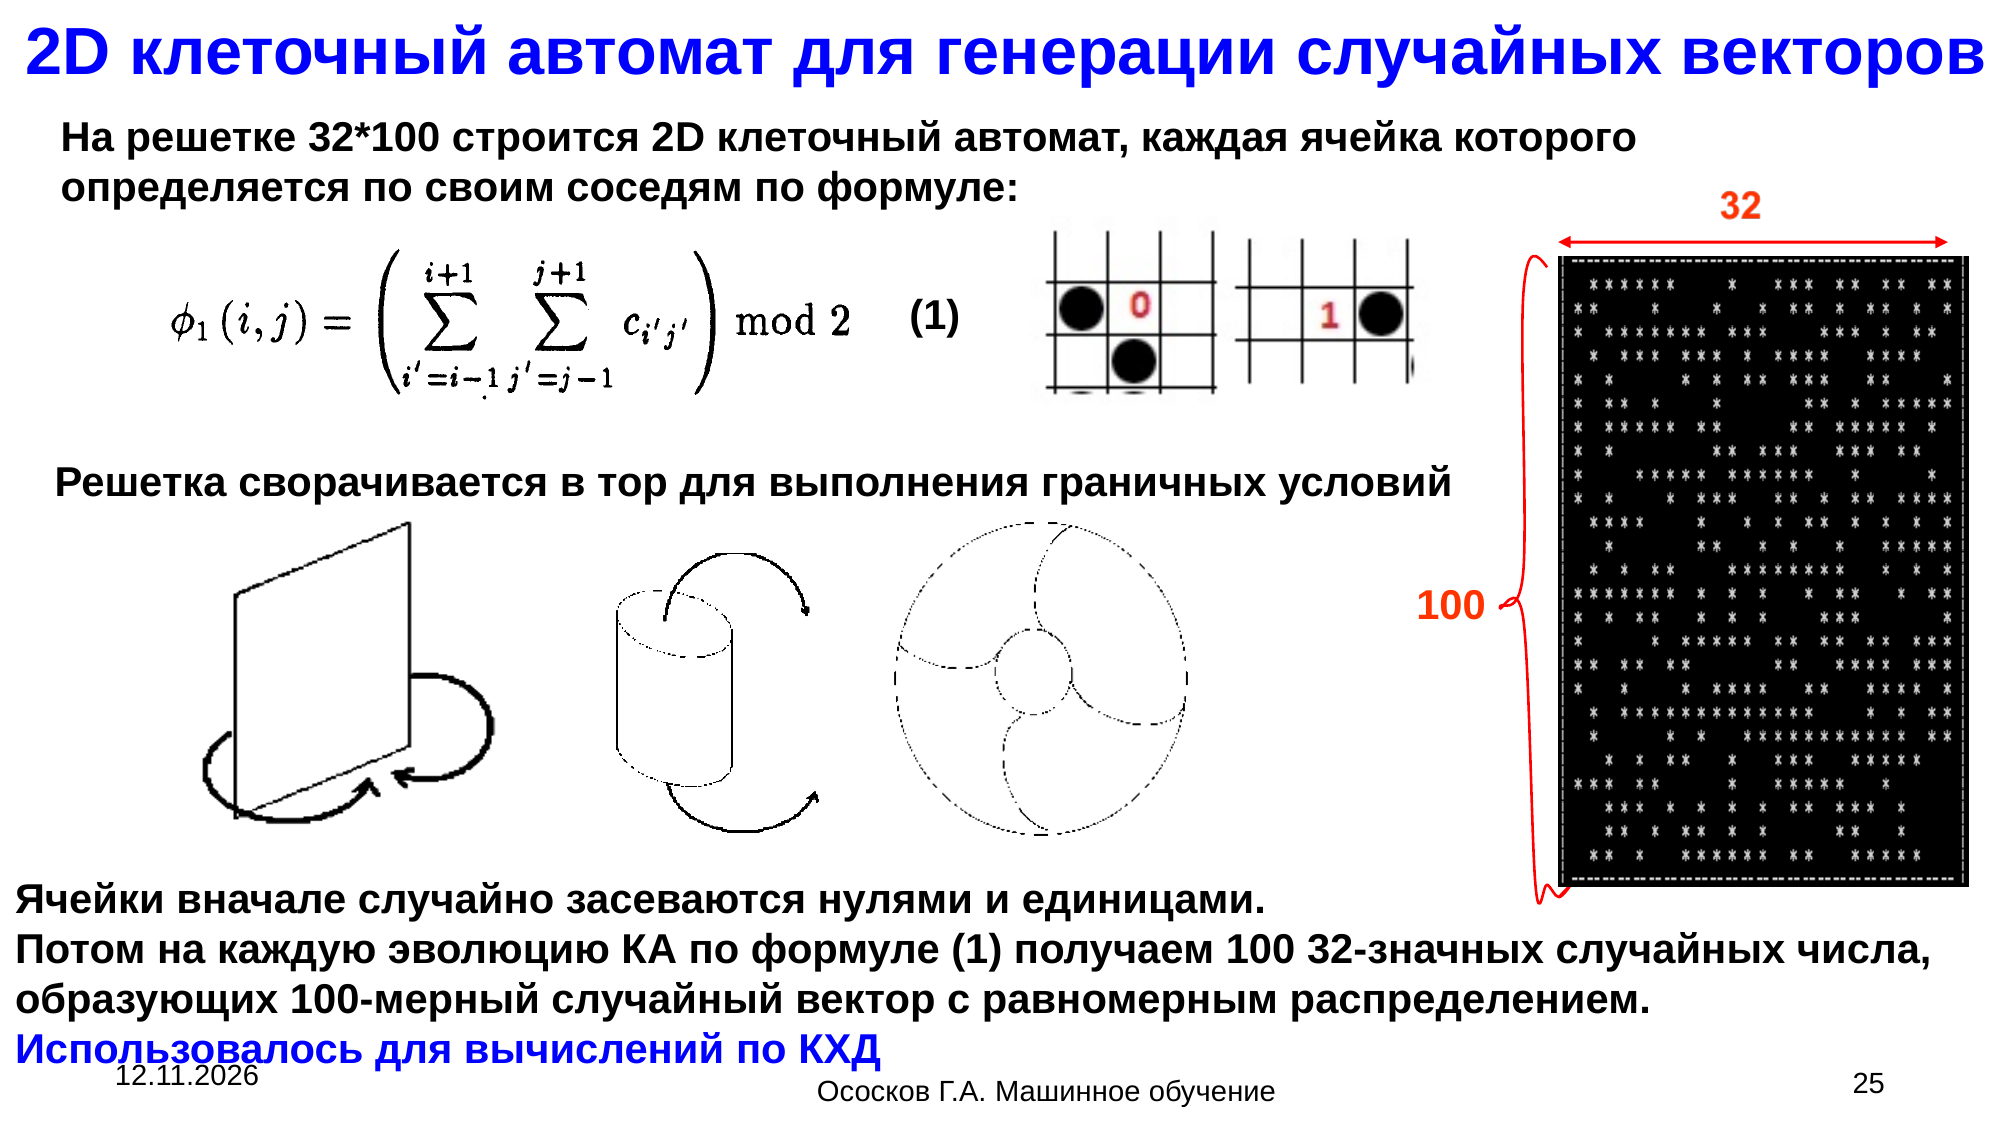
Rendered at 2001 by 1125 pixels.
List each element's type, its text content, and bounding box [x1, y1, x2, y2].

picture [1009, 216, 1441, 408]
picture [161, 239, 865, 410]
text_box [198, 512, 509, 857]
footer Ососков Г.А. Машинное обучение [762, 1064, 1331, 1120]
text_box [1558, 235, 1690, 249]
picture [1695, 169, 1785, 252]
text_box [606, 552, 832, 842]
slide_number 25 [1824, 1057, 1900, 1103]
text_box Решетка сворачивается в тор для выполнения граничных условий [39, 447, 1500, 513]
text_box 100 [1401, 570, 1502, 636]
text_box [1558, 256, 1969, 888]
text_box [1790, 235, 1948, 249]
text_box На решетке 32*100 строится 2D клеточный автомат, каждая ячейка которого определяется по своим соседям по формуле: [45, 102, 1955, 218]
text_box Ячейки вначале случайно засеваются нулями и единицами. Потом на каждую эволюцию КА по формуле (1) получаем 100 32-значных случайных числа, образующих 100-мерный случайный вектор с равномерным распределением. Использовалось для вычислений по КХД [0, 864, 1966, 1080]
text_box [240, 144, 271, 206]
text_box [1502, 256, 1552, 864]
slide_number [99, 1049, 567, 1103]
text_box 2D клеточный автомат для генерации случайных векторов [0, 0, 2000, 95]
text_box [890, 516, 1194, 842]
text_box (1) [894, 280, 1004, 346]
